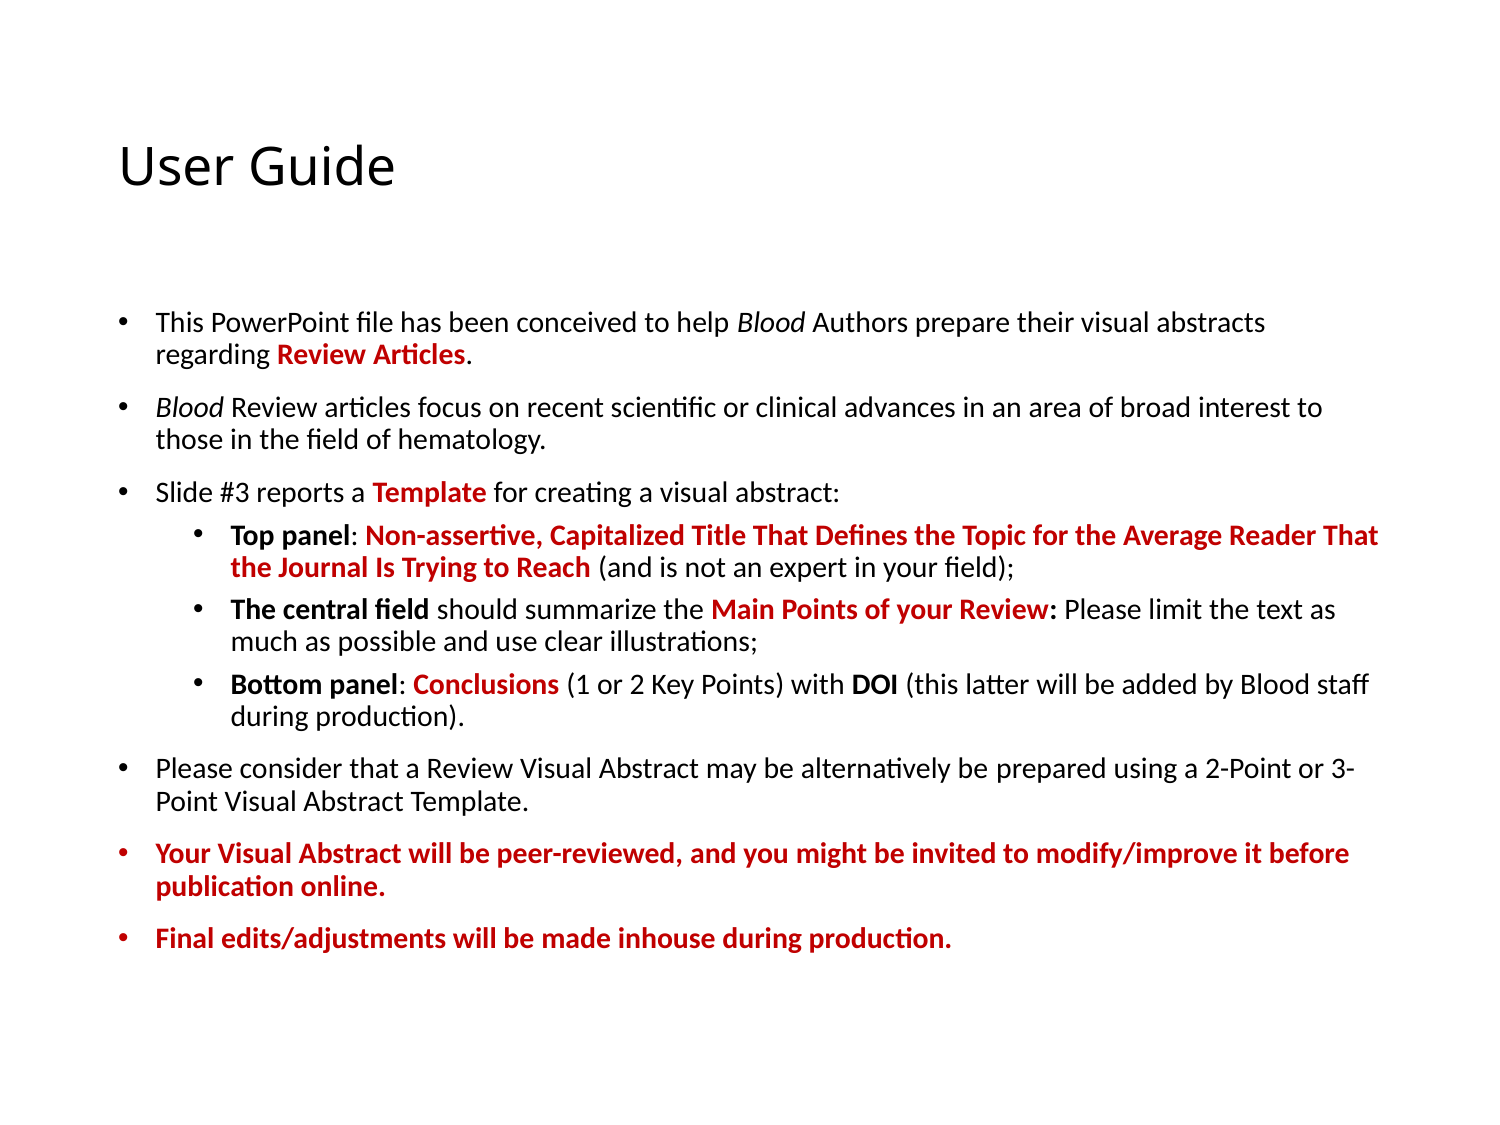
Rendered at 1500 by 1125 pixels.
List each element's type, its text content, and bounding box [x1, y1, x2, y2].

title User Guide [103, 59, 1397, 278]
list This PowerPoint file has been conceived to help Blood Authors prepare their visual abstracts regarding Review Articles. Blood Review articles focus on recent scientific or clinical advances in an area of broad interest to those in the field of hematology. Slide #3 reports a Template for creating a visual abstract: Top panel: Non-assertive, Capitalized Title That Defines the Topic for the Average Reader That the Journal Is Trying to Reach (and is not an expert in your field); The central field should summarize the Main Points of your Review: Please limit the text as much as possible and use clear illustrations; Bottom panel: Conclusions (1 or 2 Key Points) with DOI (this latter will be added by Blood staff during production). Please consider that a Review Visual Abstract may be alternatively be prepared using a 2-Point or 3-Point Visual Abstract Template. Your Visual Abstract will be peer-reviewed, and you might be invited to modify/improve it before publication online. Final edits/adjustments will be made inhouse during production. [103, 299, 1397, 1014]
